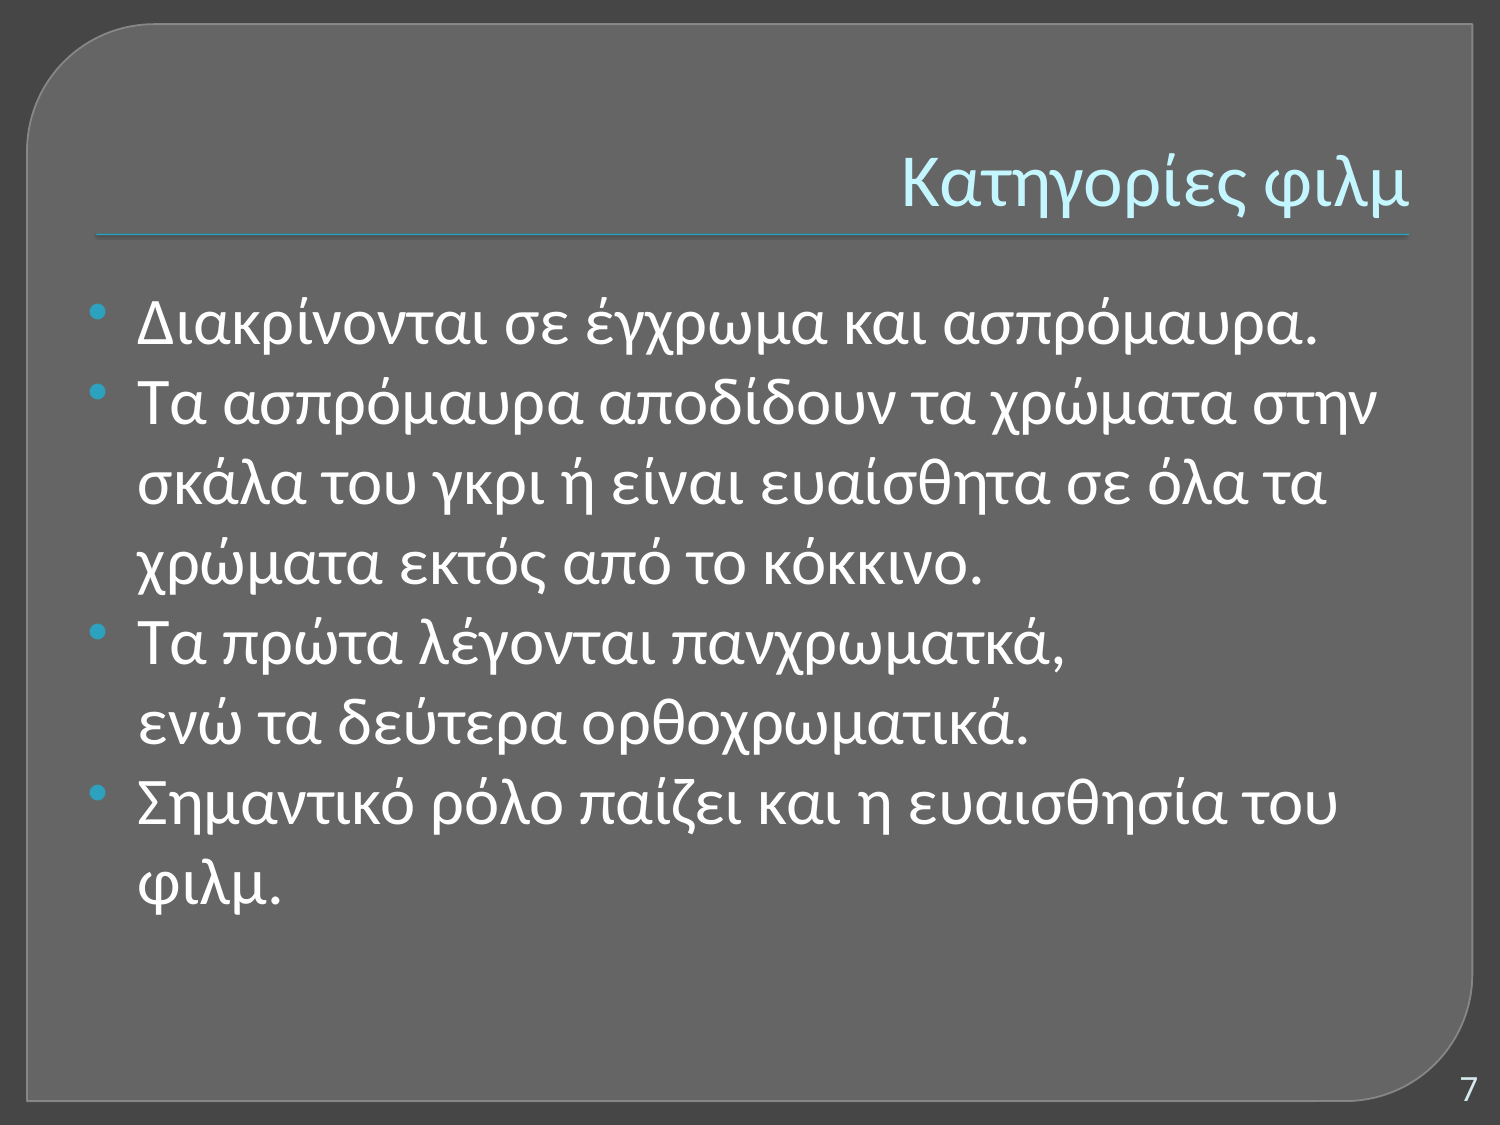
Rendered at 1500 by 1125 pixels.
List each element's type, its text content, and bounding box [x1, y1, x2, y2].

title Κατηγορίες φιλμ [75, 41, 1425, 230]
slide_number 7 [1417, 1068, 1494, 1114]
list Διακρίνονται σε έγχρωμα και ασπρόμαυρα. Τα ασπρόμαυρα αποδίδουν τα χρώματα στην σκάλα του γκρι ή είναι ευαίσθητα σε όλα τα χρώματα εκτός από το κόκκινο. Τα πρώτα λέγονται πανχρωματκά, ενώ τα δεύτερα ορθοχρωματικά. Σημαντικό ρόλο παίζει και η ευαισθησία του φιλμ. [75, 270, 1425, 1013]
